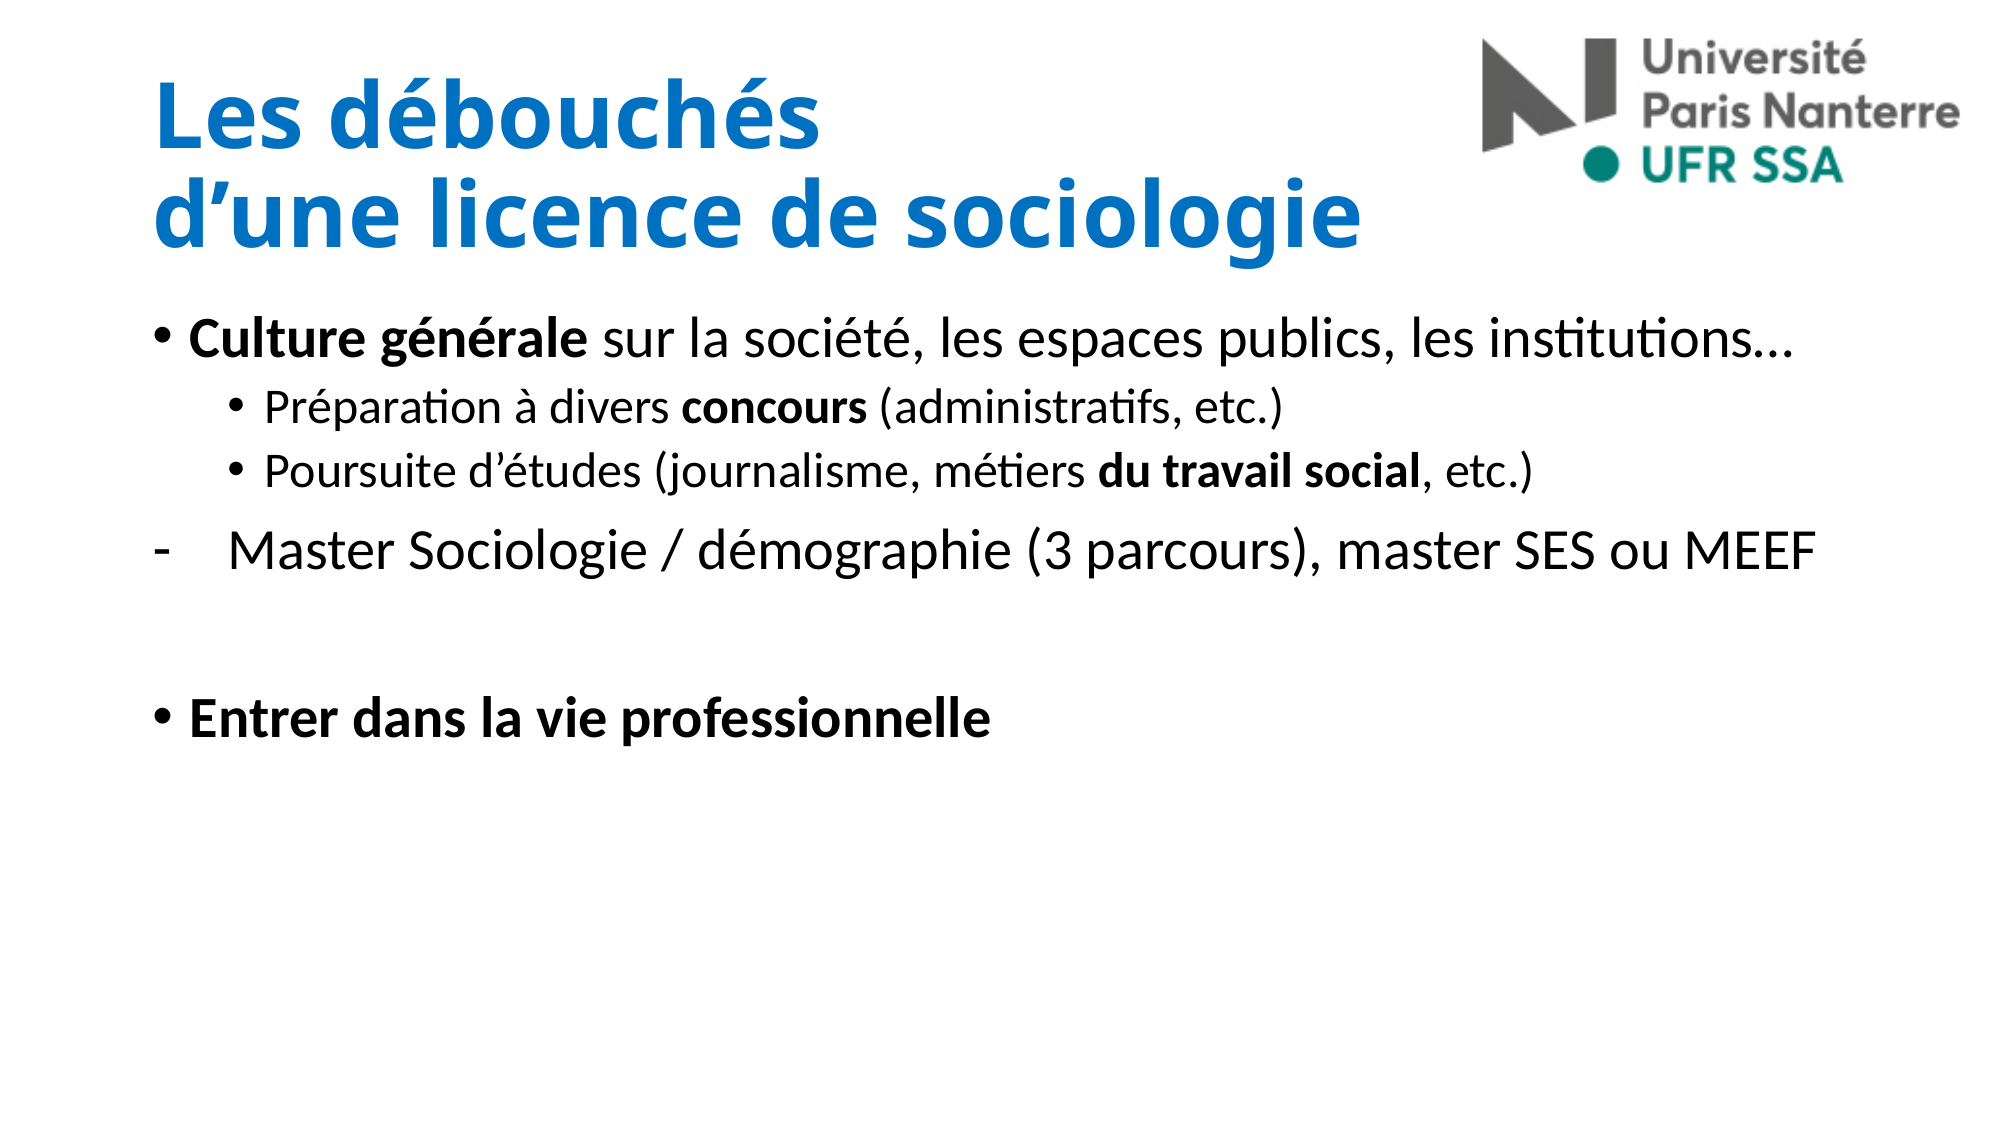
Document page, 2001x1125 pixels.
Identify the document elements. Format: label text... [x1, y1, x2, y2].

picture [1481, 37, 1962, 185]
list Culture générale sur la société, les espaces publics, les institutions… Préparation à divers concours (administratifs, etc.) Poursuite d’études (journalisme, métiers du travail social, etc.) Master Sociologie / démographie (3 parcours), master SES ou MEEF Entrer dans la vie professionnelle [137, 299, 1863, 1014]
title Les débouchés d’une licence de sociologie [137, 59, 1863, 278]
